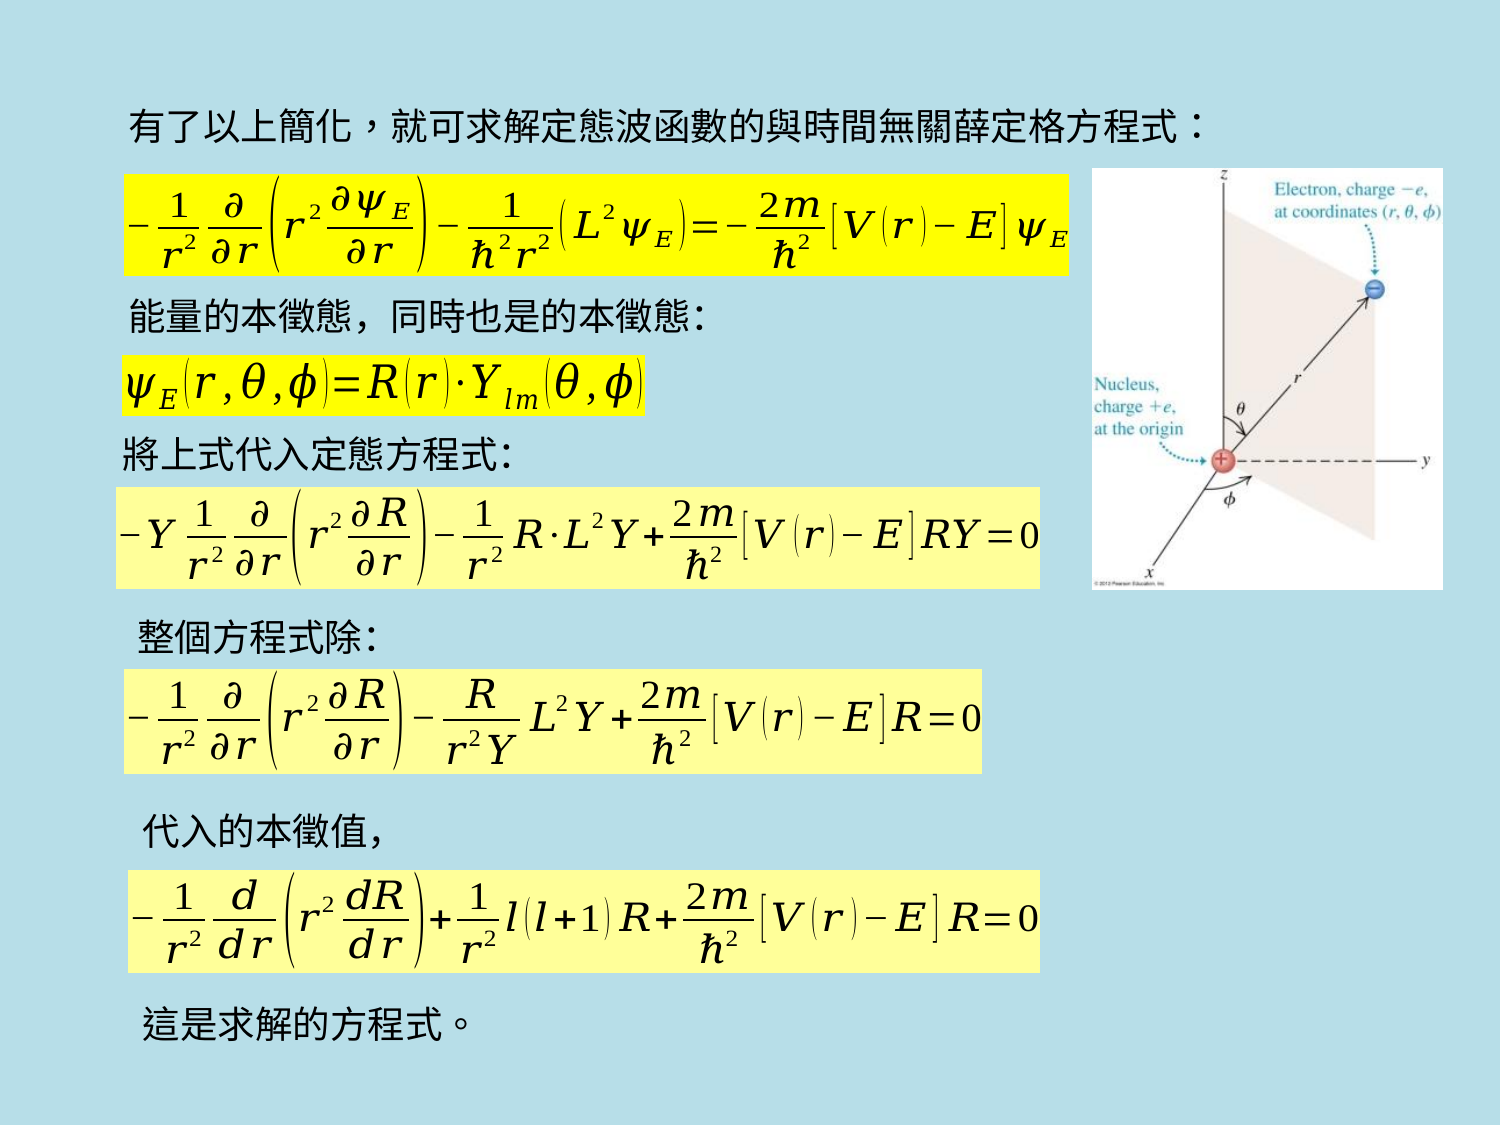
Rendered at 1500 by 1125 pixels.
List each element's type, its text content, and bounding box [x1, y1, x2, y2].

picture [1092, 168, 1444, 590]
text_box 有了以上簡化，就可求解定態波函數的與時間無關薛定格方程式： [113, 95, 1270, 155]
text_box 將上式代入定態方程式： [107, 423, 1087, 484]
